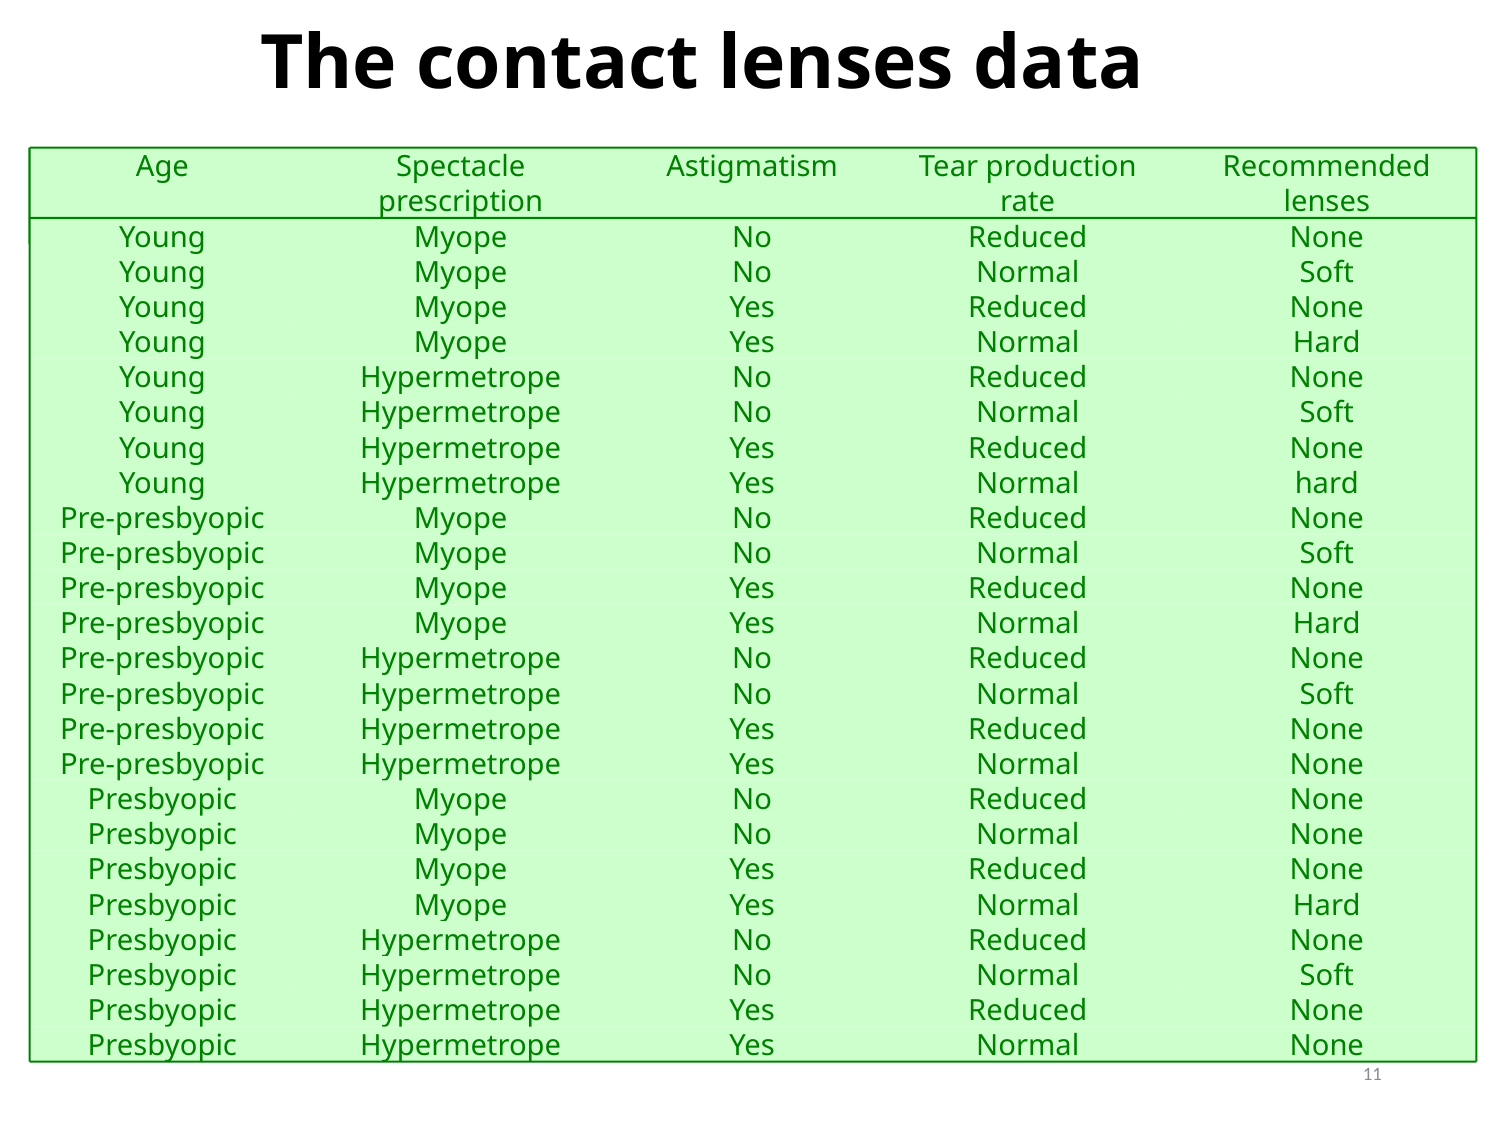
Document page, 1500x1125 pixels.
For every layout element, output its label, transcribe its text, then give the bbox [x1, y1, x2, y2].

title The contact lenses data [245, 0, 1500, 159]
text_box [29, 147, 1477, 1062]
slide_number 11 [1059, 1063, 1397, 1103]
